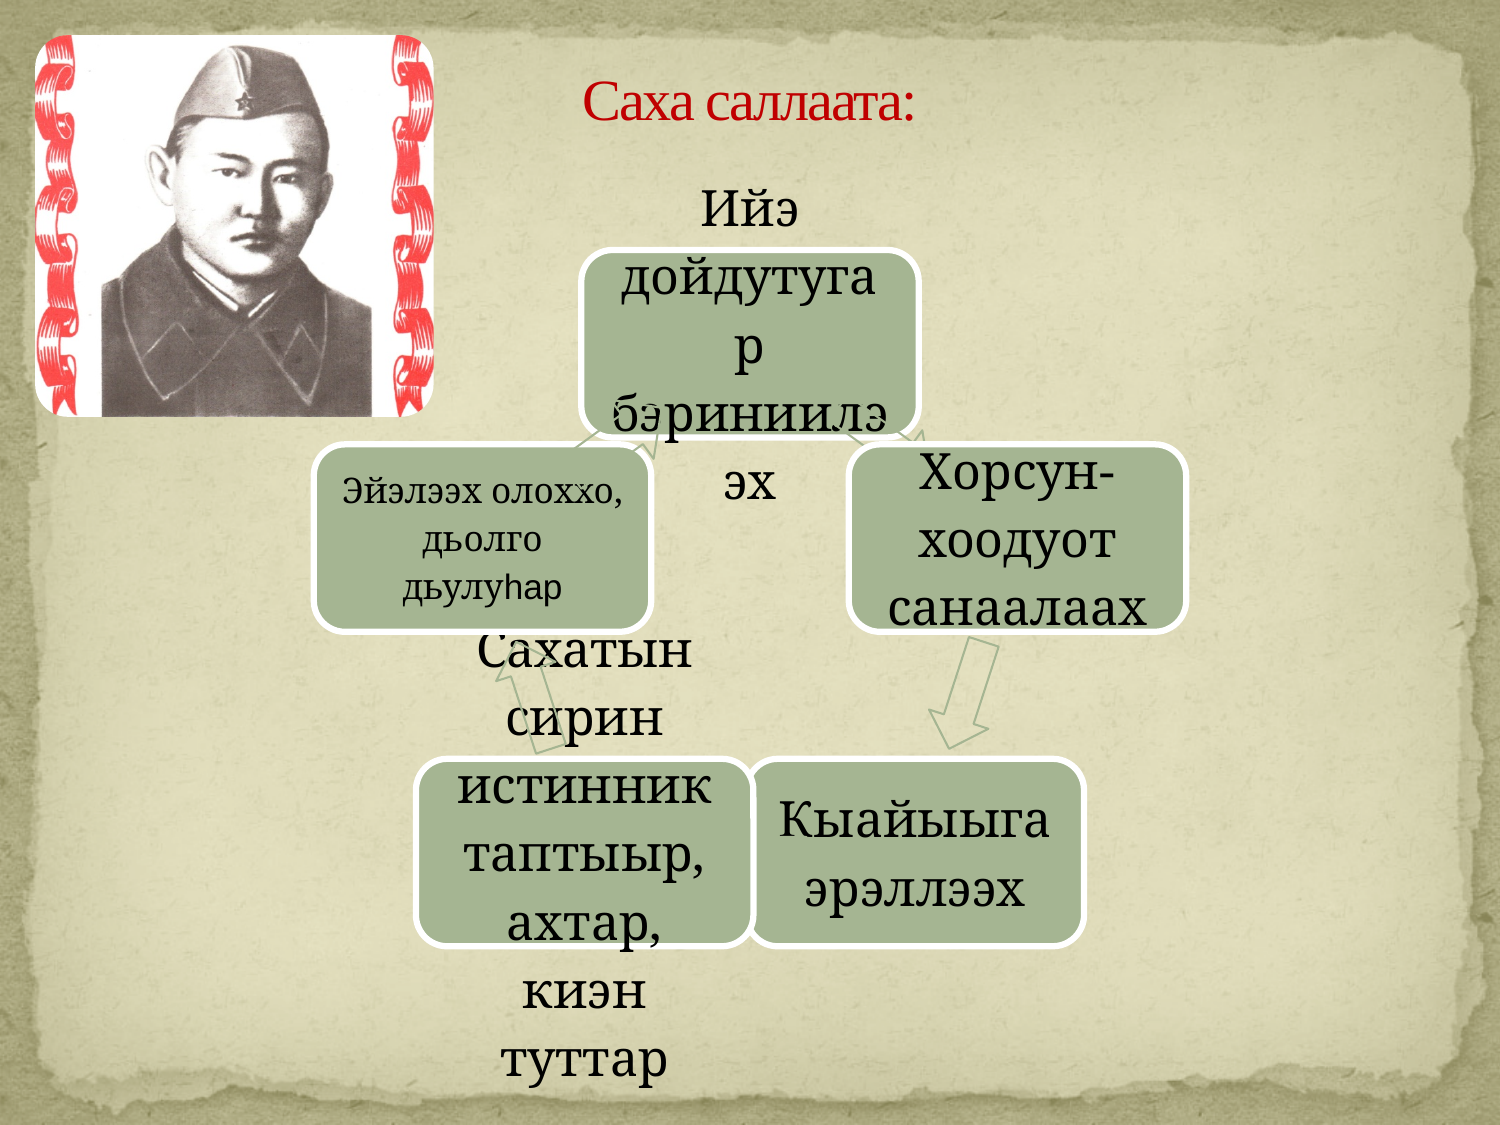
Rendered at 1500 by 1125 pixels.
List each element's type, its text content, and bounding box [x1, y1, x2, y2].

picture [35, 35, 434, 417]
title Саха саллаата: [419, 24, 1425, 141]
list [77, 252, 1424, 998]
